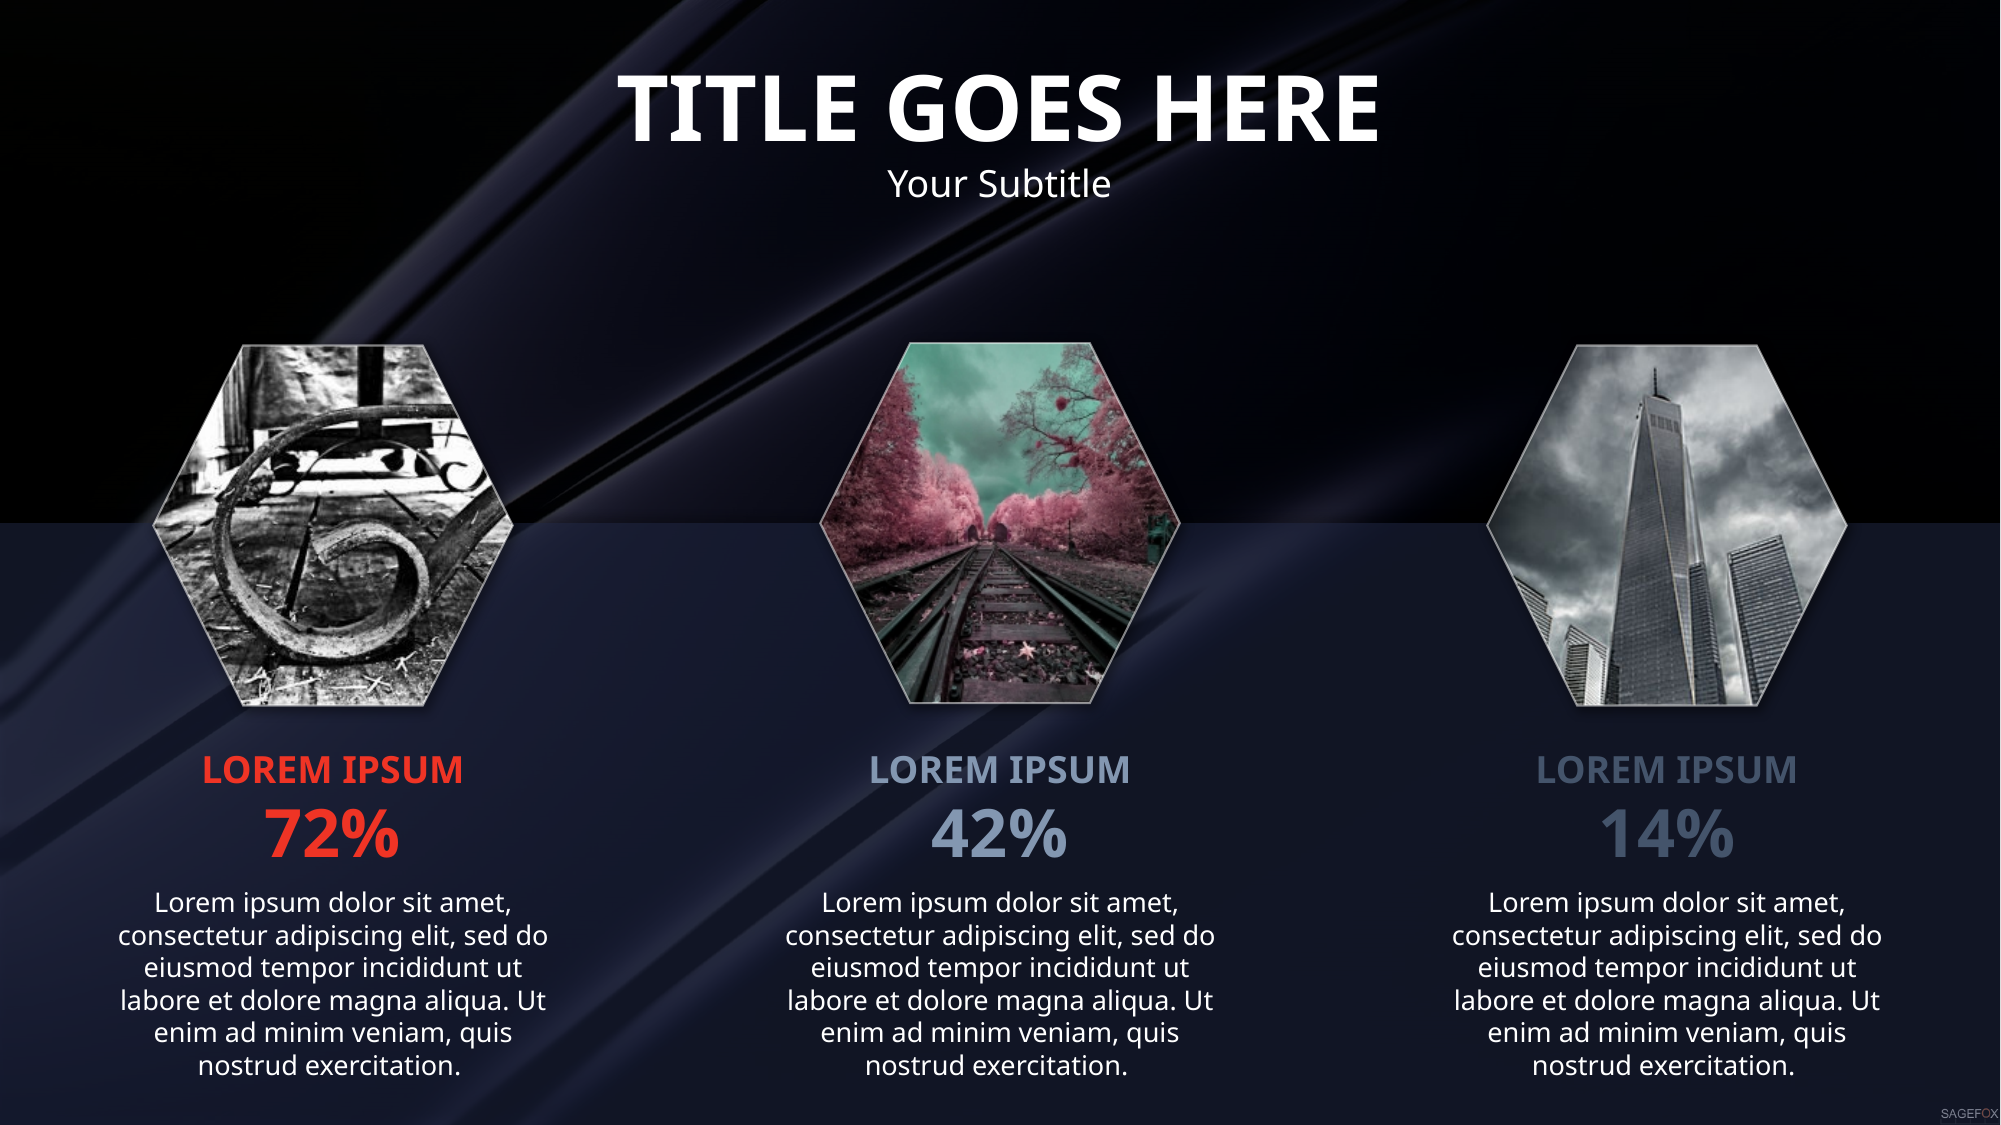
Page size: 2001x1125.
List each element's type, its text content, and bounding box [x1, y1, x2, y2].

text_box TITLE GOES HERE Your Subtitle [548, 42, 1452, 212]
text_box [819, 342, 1181, 705]
picture [0, 0, 2001, 1125]
text_box LOREM IPSUM 14% Lorem ipsum dolor sit amet, consectetur adipiscing elit, sed do eiusmod tempor incididunt ut labore et dolore magna aliqua. Ut enim ad minim veniam, quis nostrud exercitation. [1429, 738, 1905, 1089]
text_box LOREM IPSUM 42% Lorem ipsum dolor sit amet, consectetur adipiscing elit, sed do eiusmod tempor incididunt ut labore et dolore magna aliqua. Ut enim ad minim veniam, quis nostrud exercitation. [762, 738, 1238, 1089]
text_box [0, 522, 2000, 1125]
text_box [152, 344, 514, 707]
text_box [1486, 344, 1848, 707]
text_box LOREM IPSUM 72% Lorem ipsum dolor sit amet, consectetur adipiscing elit, sed do eiusmod tempor incididunt ut labore et dolore magna aliqua. Ut enim ad minim veniam, quis nostrud exercitation. [95, 738, 571, 1089]
